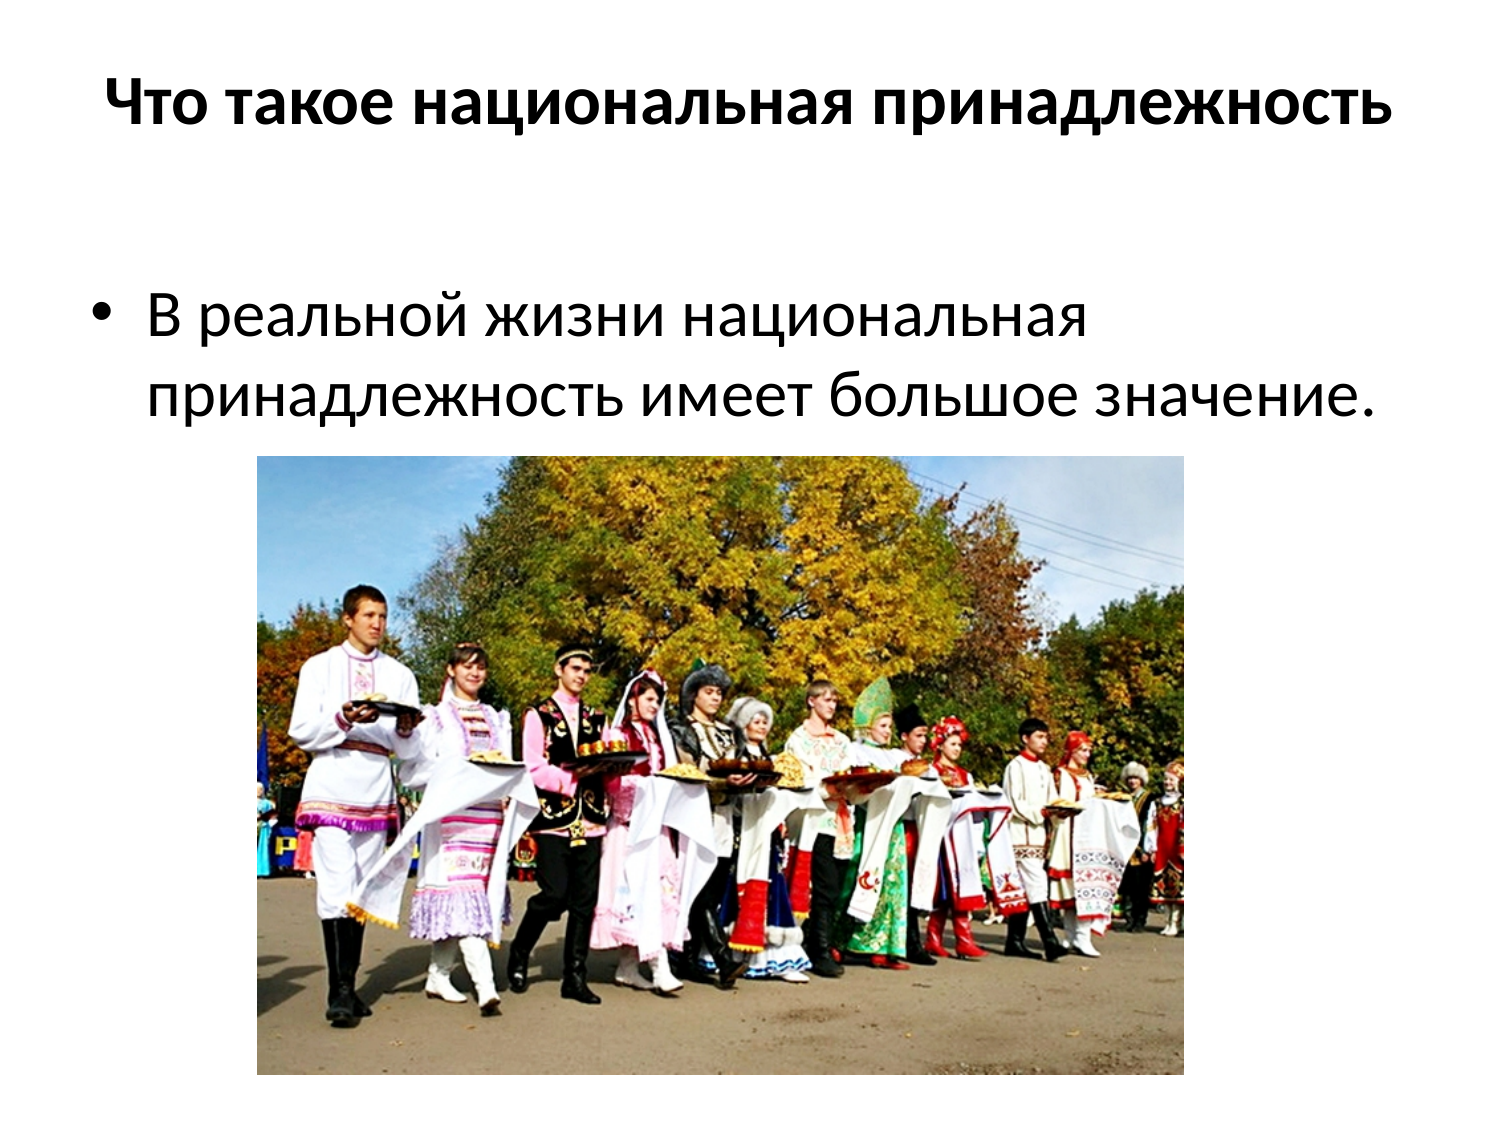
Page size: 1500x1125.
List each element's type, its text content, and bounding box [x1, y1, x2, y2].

picture [257, 456, 1184, 1075]
title Что такое национальная принадлежность [74, 44, 1426, 233]
list В реальной жизни национальная принадлежность имеет большое значение. [74, 262, 1426, 1006]
